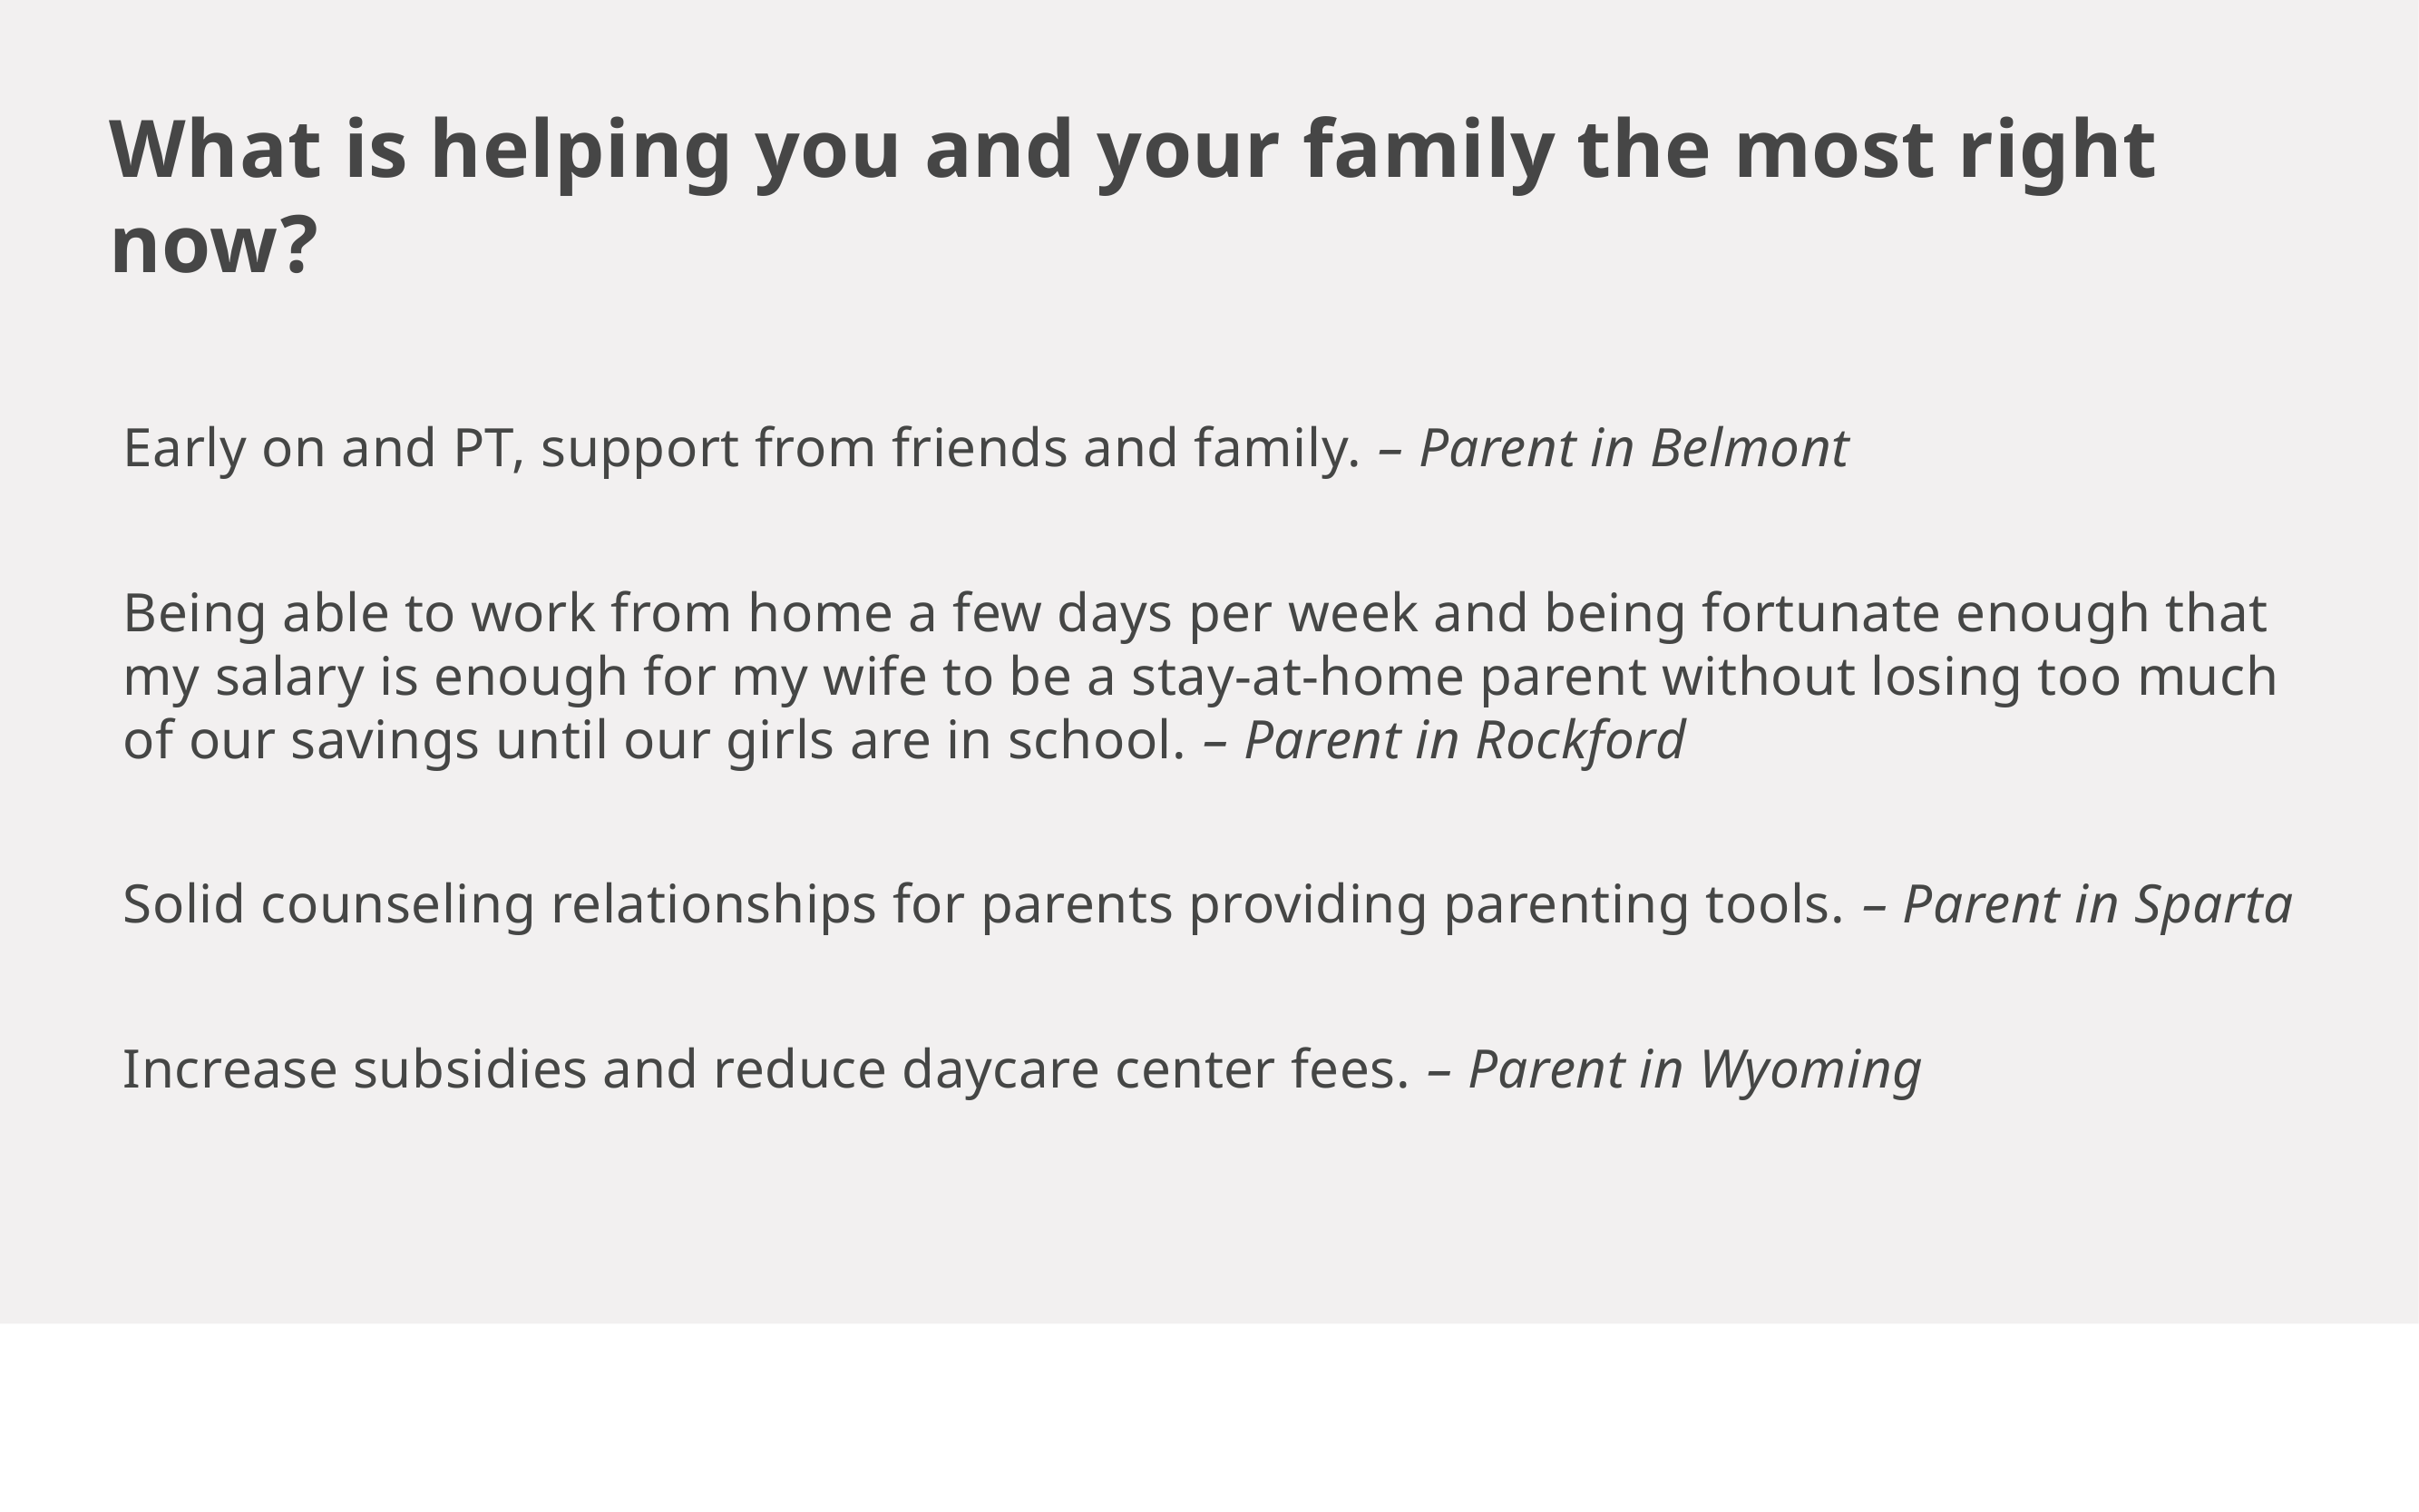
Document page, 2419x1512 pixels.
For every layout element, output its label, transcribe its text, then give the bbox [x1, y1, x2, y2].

list Early on and PT, support from friends and family. – Parent in Belmont Being able to work from home a few days per week and being fortunate enough that my salary is enough for my wife to be a stay-at-home parent without losing too much of our savings until our girls are in school. – Parent in Rockford Solid counseling relationships for parents providing parenting tools. – Parent in Sparta Increase subsidies and reduce daycare center fees. – Parent in Wyoming [109, 406, 2309, 1224]
title What is helping you and your family the most right now? [109, 98, 2306, 195]
